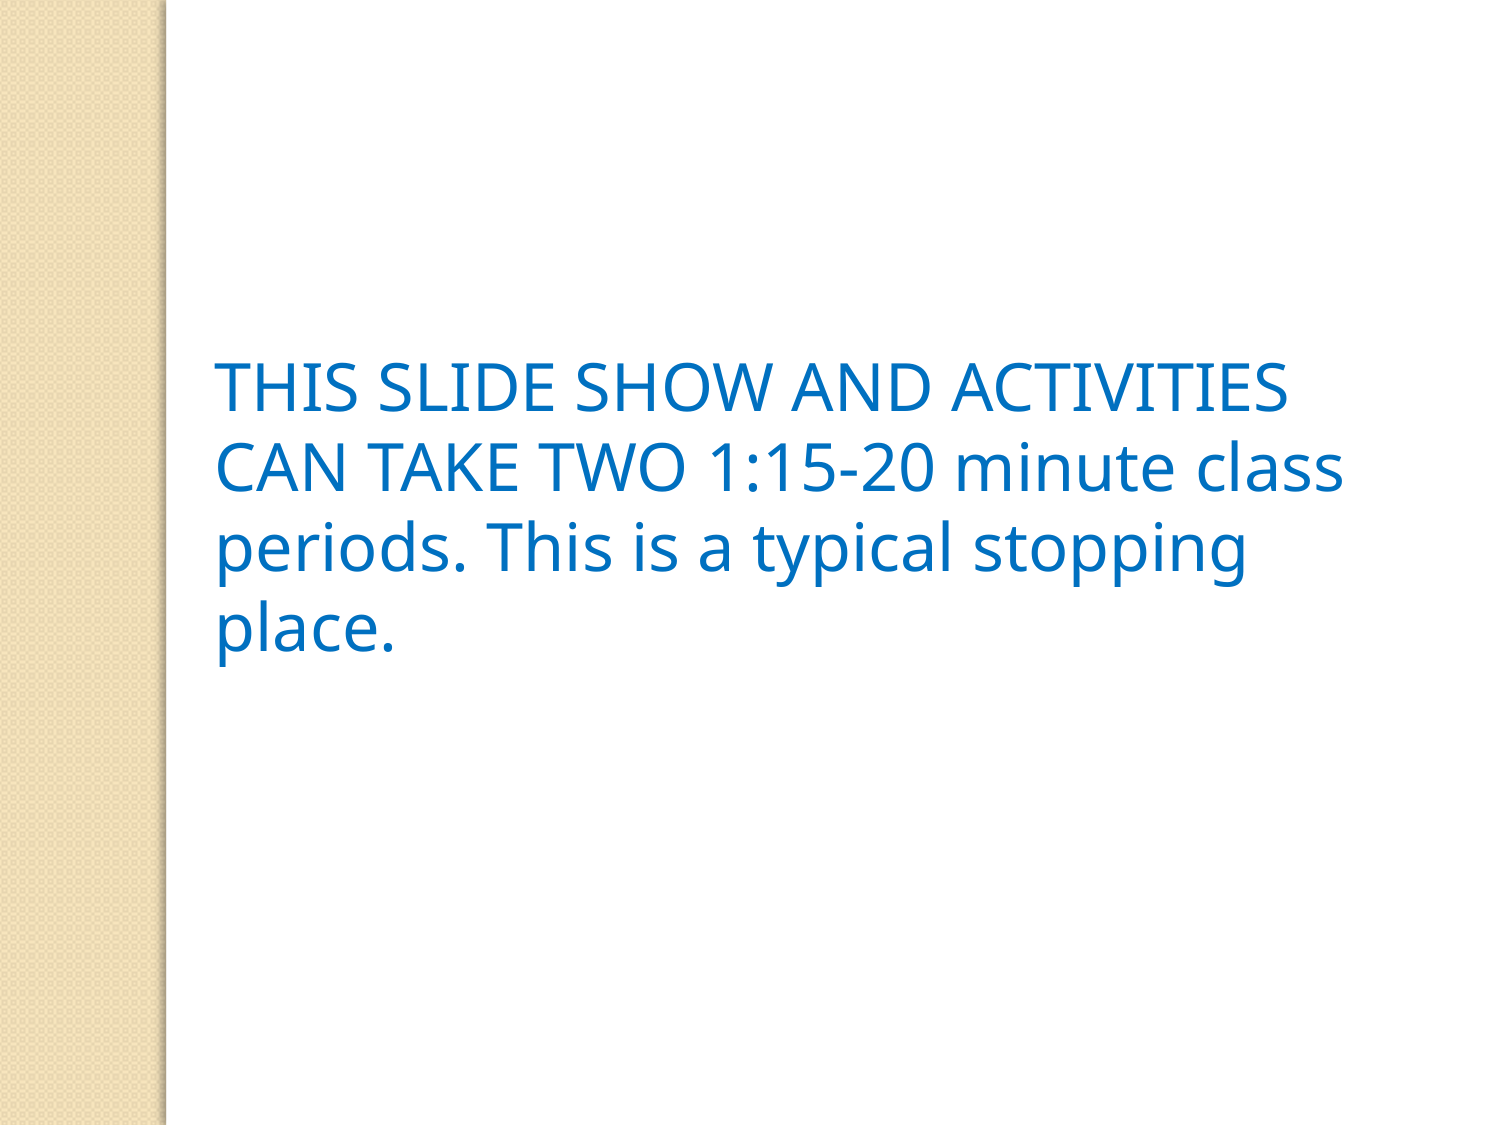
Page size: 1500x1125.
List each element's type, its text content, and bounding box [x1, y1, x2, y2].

text_box THIS SLIDE SHOW AND ACTIVITIES CAN TAKE TWO 1:15-20 minute class periods. This is a typical stopping place. [200, 337, 1438, 672]
